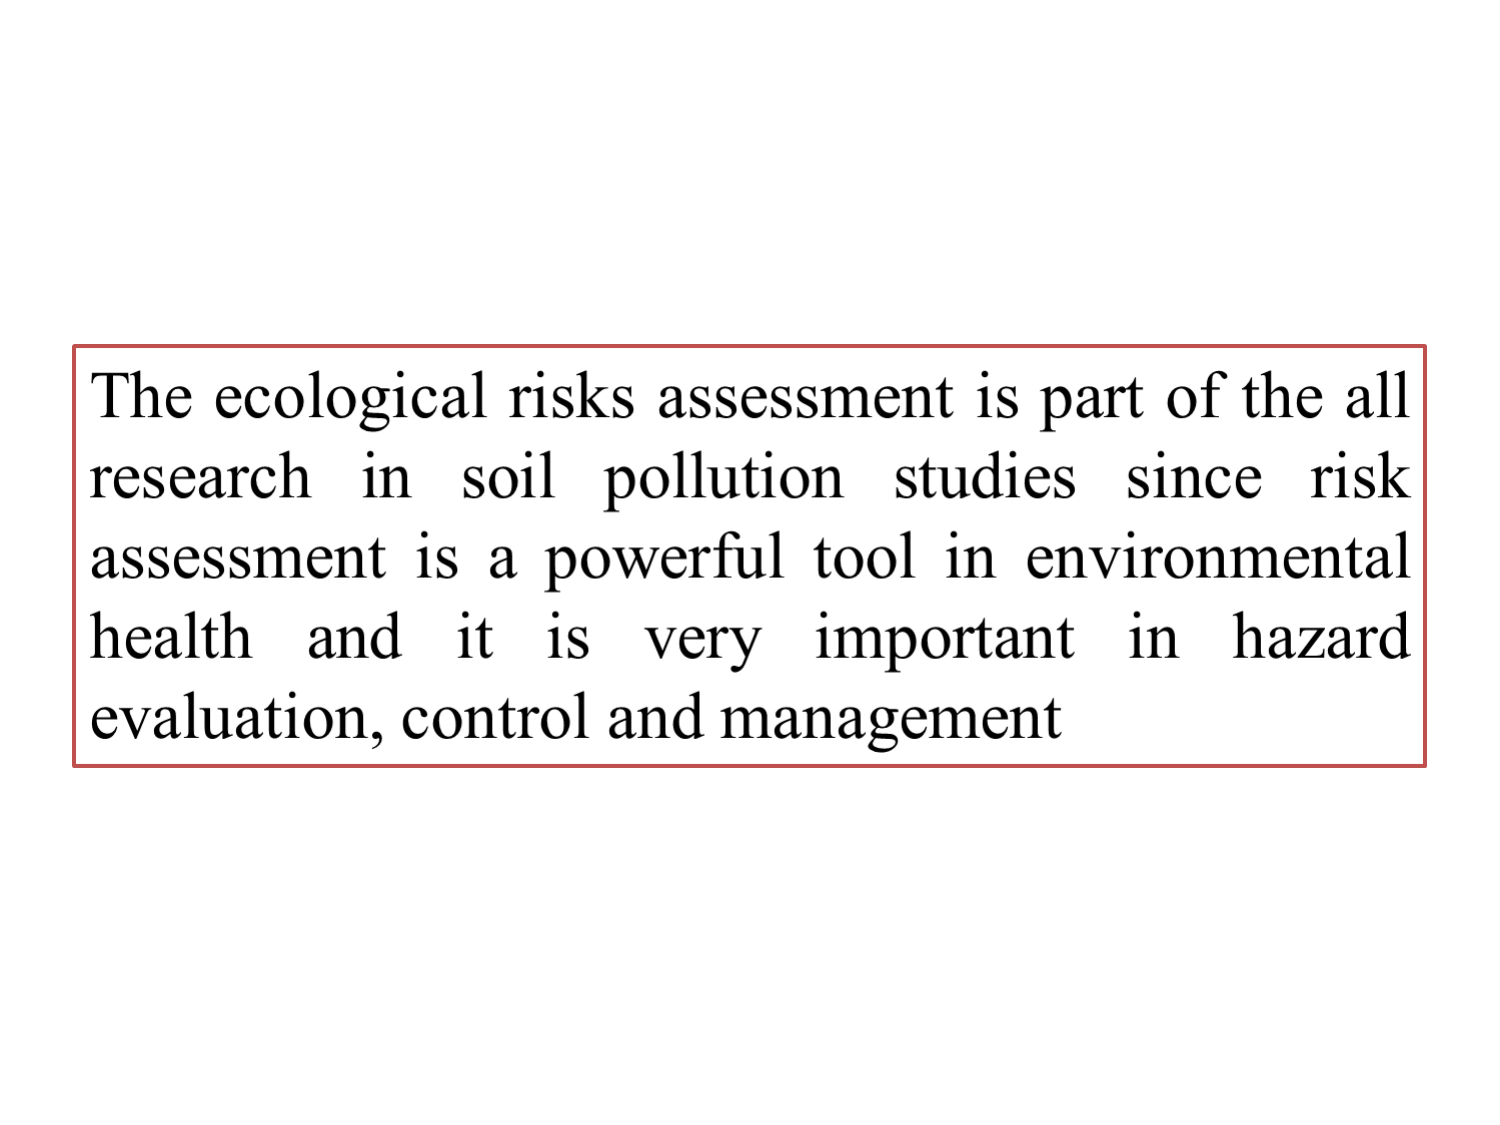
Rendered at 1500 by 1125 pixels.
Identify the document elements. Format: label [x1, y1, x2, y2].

picture [49, 332, 1451, 794]
